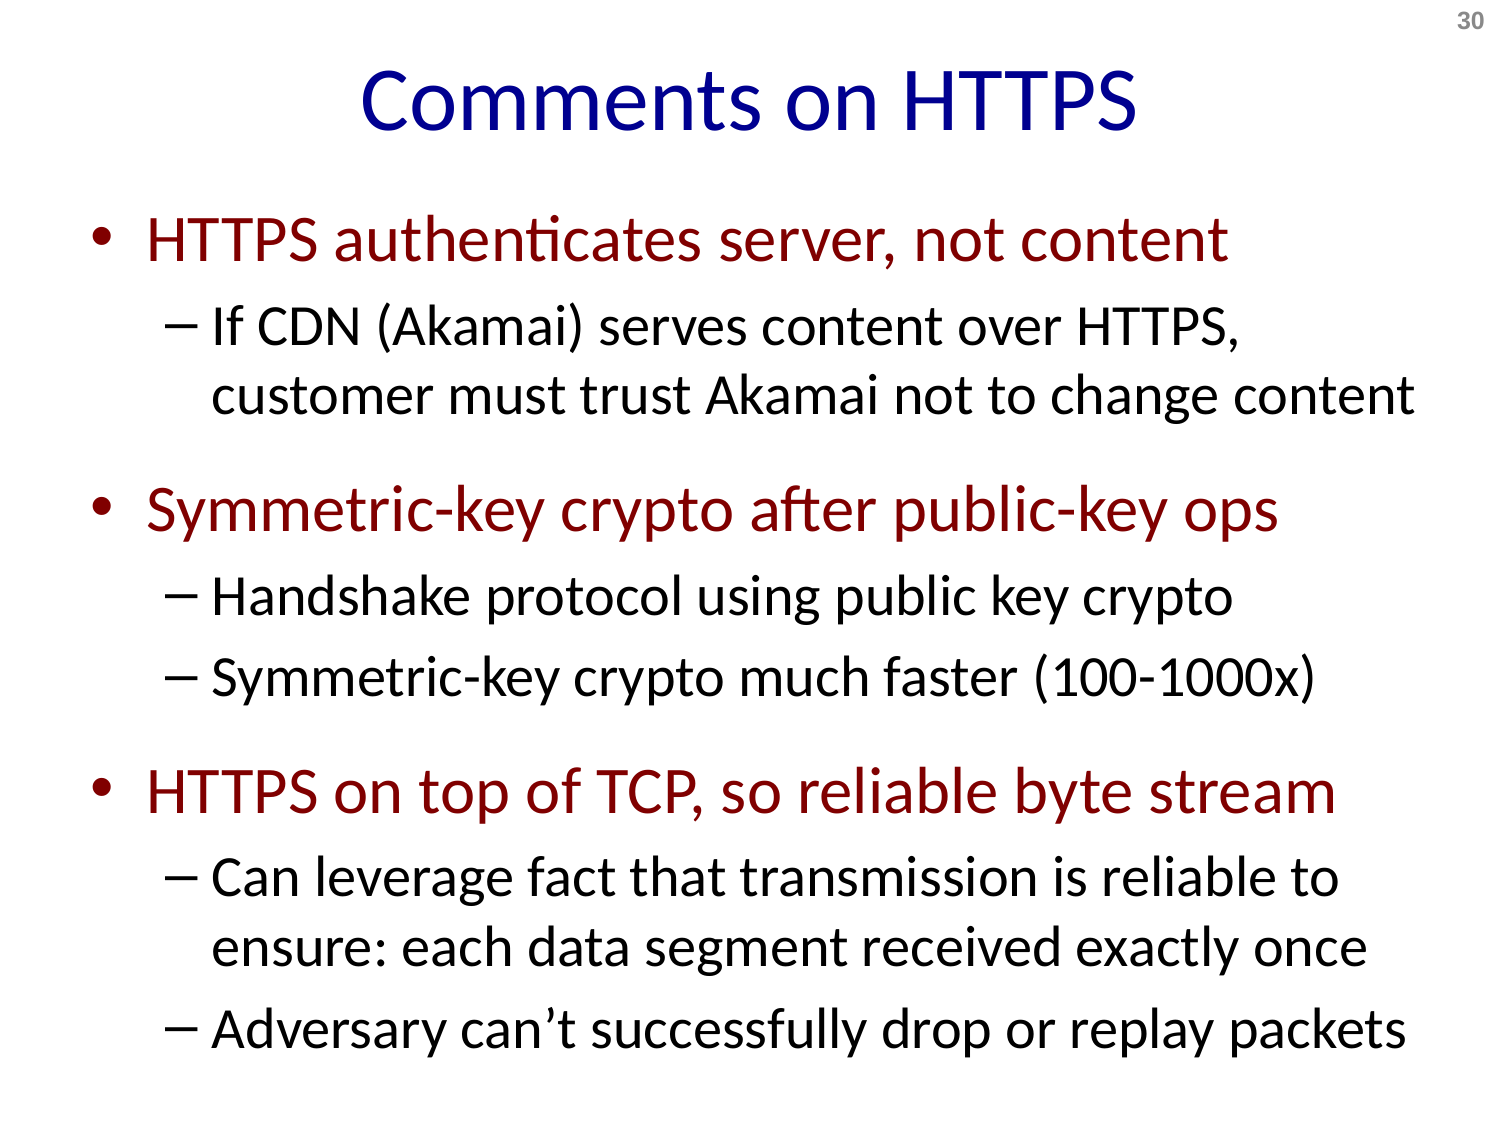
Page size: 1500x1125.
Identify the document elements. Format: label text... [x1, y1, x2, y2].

list HTTPS authenticates server, not content If CDN (Akamai) serves content over HTTPS, customer must trust Akamai not to change content Symmetric-key crypto after public-key ops Handshake protocol using public key crypto Symmetric-key crypto much faster (100-1000x) HTTPS on top of TCP, so reliable byte stream Can leverage fact that transmission is reliable to ensure: each data segment received exactly once Adversary can’t successfully drop or replay packets [75, 187, 1463, 1063]
title Comments on HTTPS [75, 0, 1425, 187]
slide_number 30 [1149, 0, 1500, 50]
